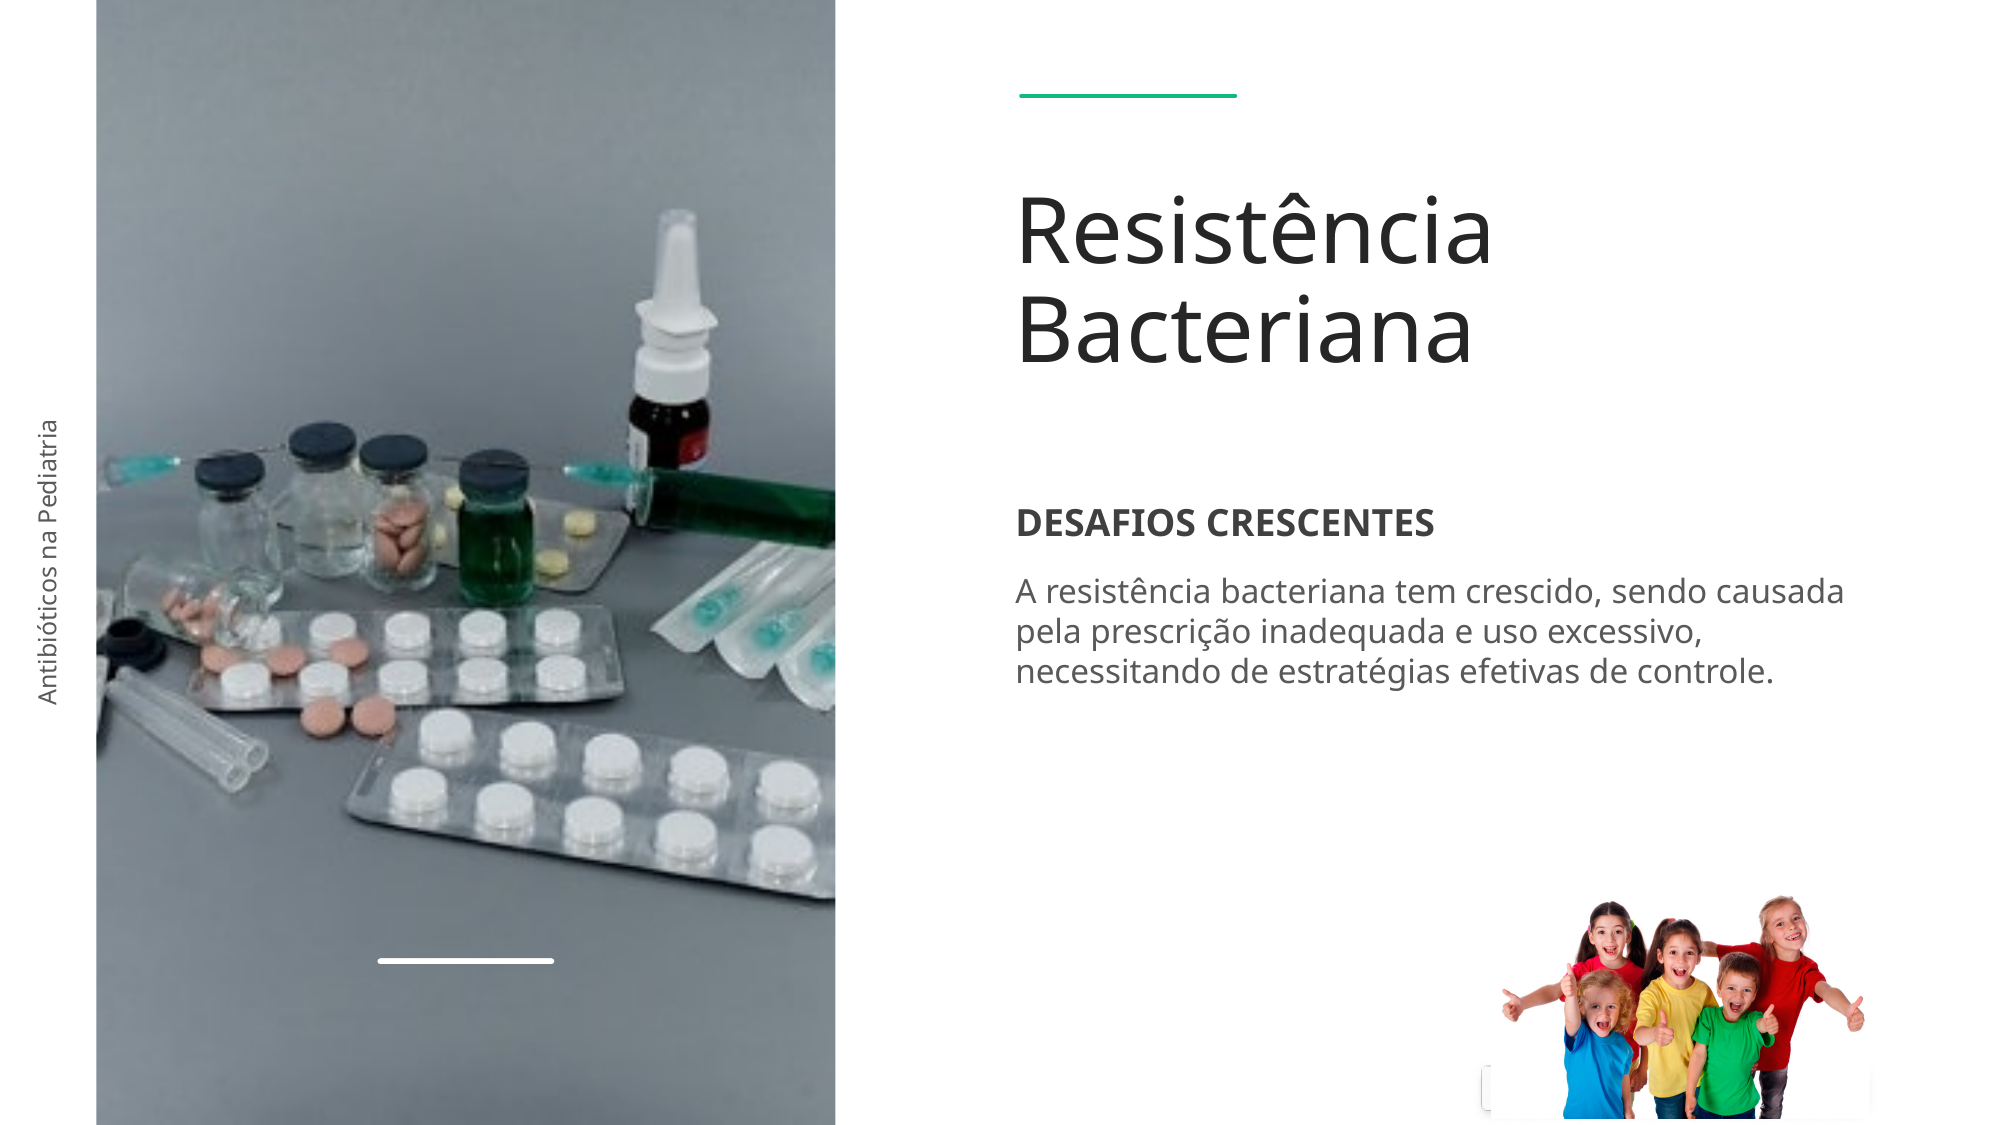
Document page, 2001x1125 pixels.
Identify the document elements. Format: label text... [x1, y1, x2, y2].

picture [1466, 880, 1884, 1125]
picture [96, 0, 836, 1125]
title Resistência Bacteriana [999, 139, 1904, 390]
list A resistência bacteriana tem crescido, sendo causada pela prescrição inadequada e uso excessivo, necessitando de estratégias efetivas de controle. [1000, 562, 1904, 1030]
list Antibióticos na Pediatria [14, 95, 83, 1030]
list DESAFIOS CRESCENTES [1000, 433, 1904, 553]
